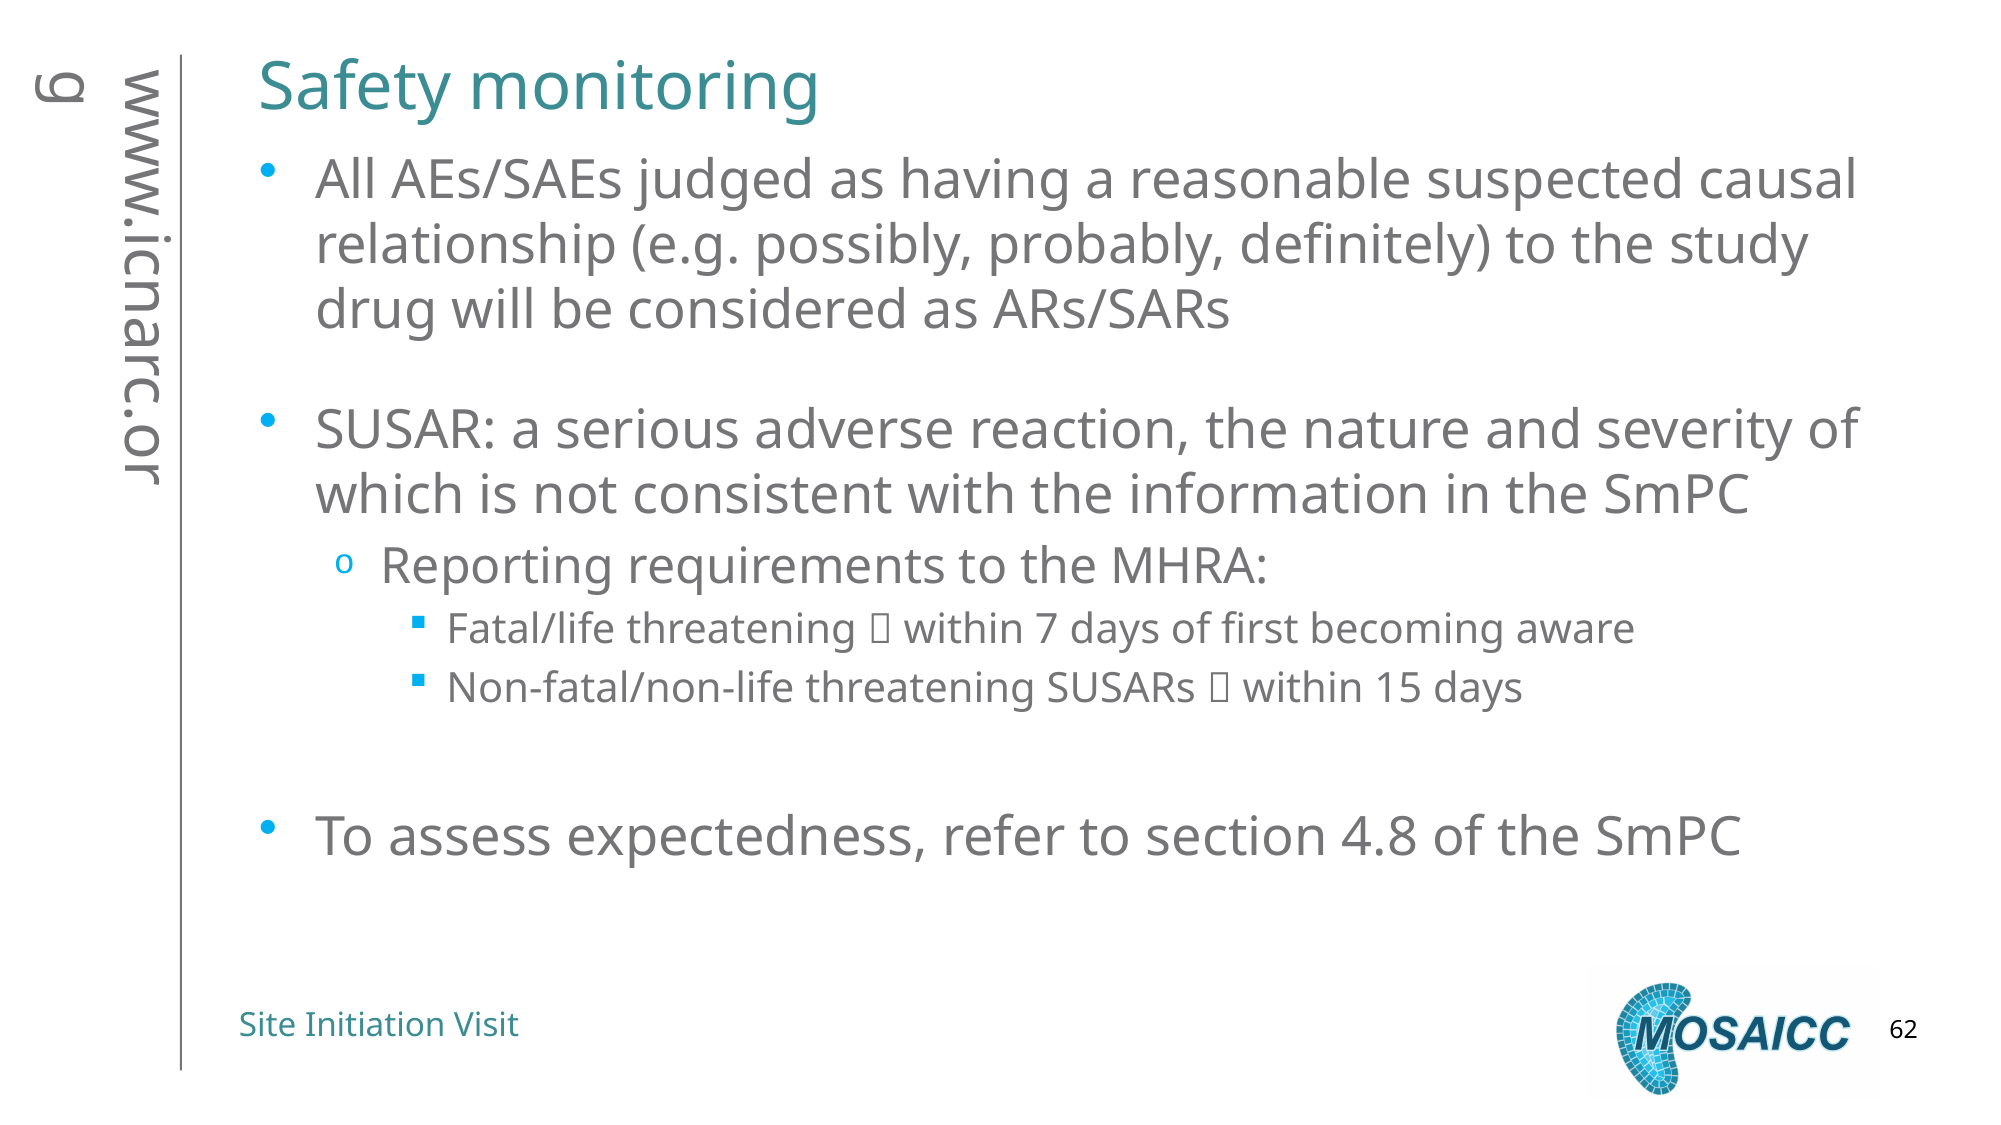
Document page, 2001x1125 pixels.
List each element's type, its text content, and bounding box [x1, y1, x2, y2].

slide_number 62 [1878, 1006, 1926, 1054]
title Safety monitoring [244, 31, 1930, 135]
list All AEs/SAEs judged as having a reasonable suspected causal relationship (e.g. possibly, probably, definitely) to the study drug will be considered as ARs/SARs SUSAR: a serious adverse reaction, the nature and severity of which is not consistent with the information in the SmPC Reporting requirements to the MHRA: Fatal/life threatening  within 7 days of first becoming aware Non-fatal/non-life threatening SUSARs  within 15 days To assess expectedness, refer to section 4.8 of the SmPC [244, 137, 1930, 955]
